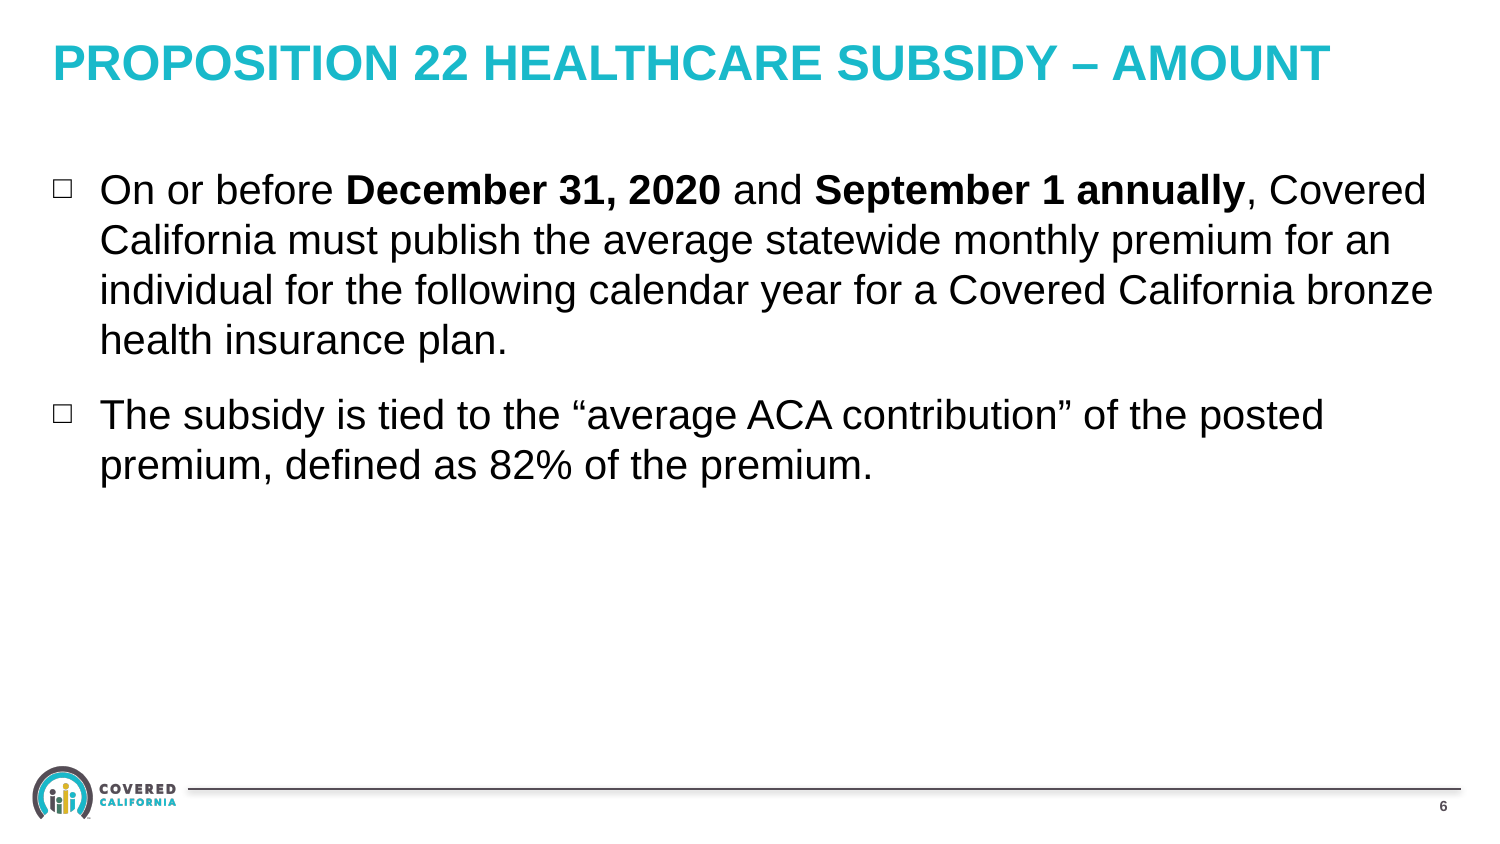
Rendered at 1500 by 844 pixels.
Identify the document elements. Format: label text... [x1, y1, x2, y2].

list On or before December 31, 2020 and September 1 annually, Covered California must publish the average statewide monthly premium for an individual for the following calendar year for a Covered California bronze health insurance plan. The subsidy is tied to the “average ACA contribution” of the posted premium, defined as 82% of the premium. [37, 155, 1462, 762]
picture [30, 764, 178, 823]
slide_number 5 [1342, 782, 1463, 828]
title PROPOSITION 22 HEALTHCARE SUBSIDY – Amount [37, 22, 1480, 153]
